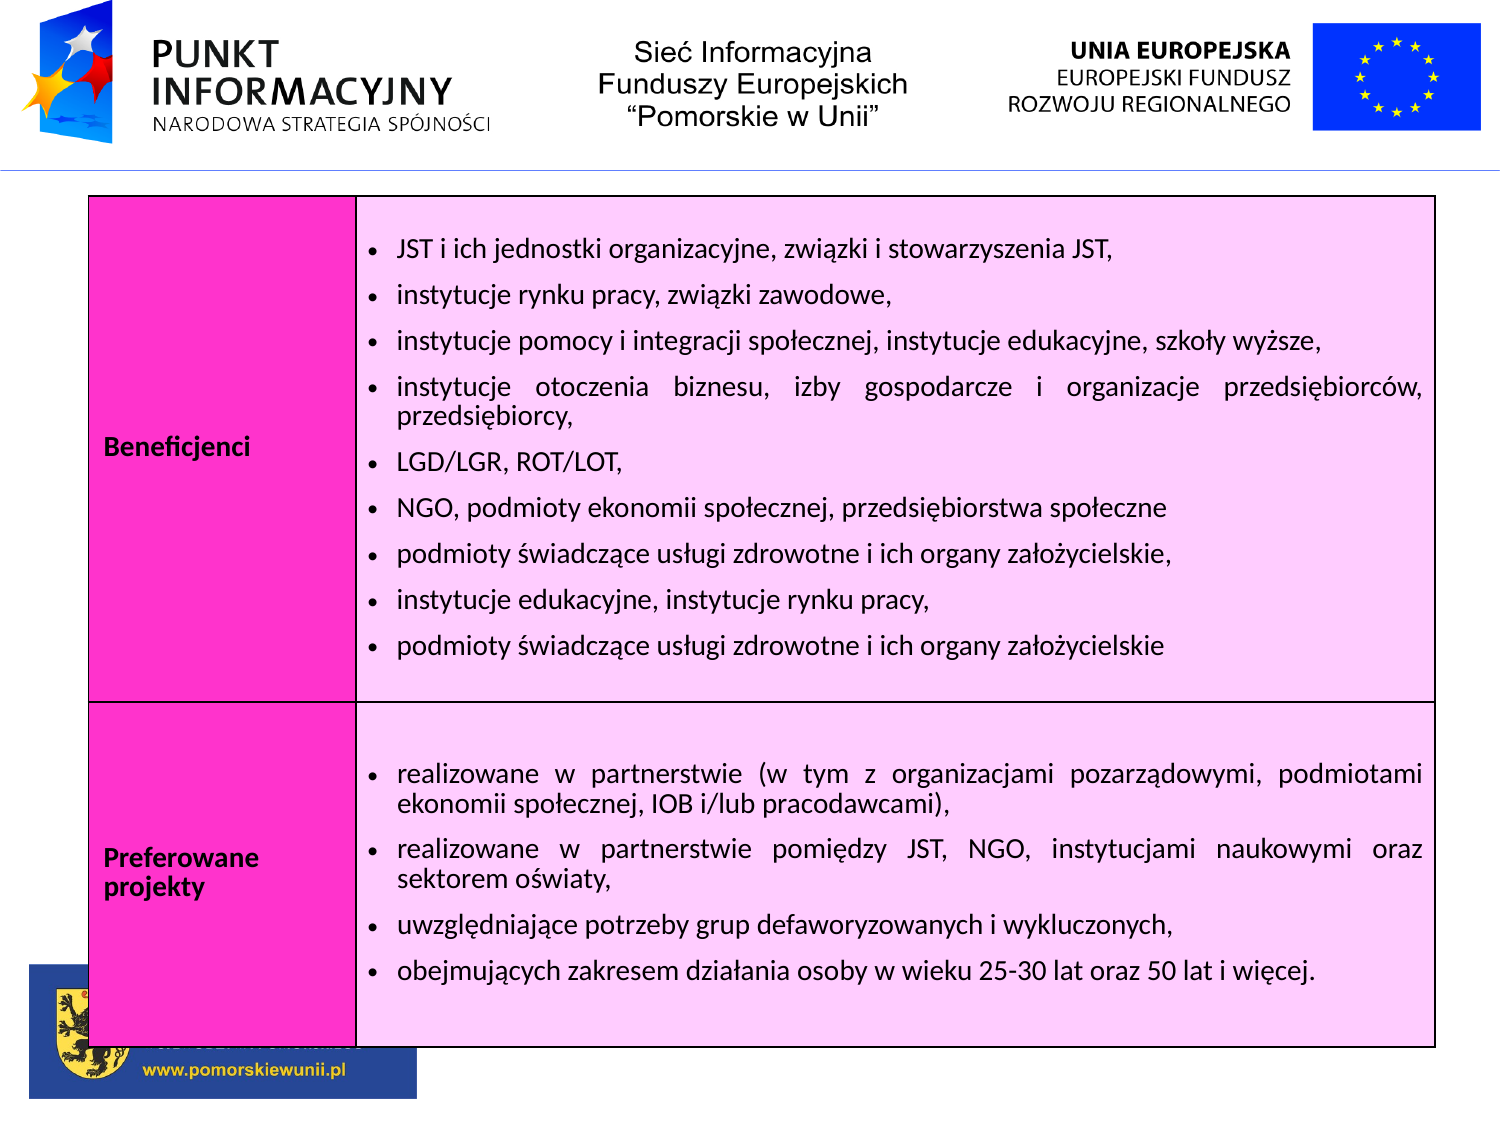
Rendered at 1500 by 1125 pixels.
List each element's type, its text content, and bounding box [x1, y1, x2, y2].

picture [0, 0, 1500, 171]
table_cell realizowane w partnerstwie (w tym z organizacjami pozarządowymi, podmiotami ekonomii społecznej, IOB i/lub pracodawcami), realizowane w partnerstwie pomiędzy JST, NGO, instytucjami naukowymi oraz sektorem oświaty, uwzględniające potrzeby grup defaworyzowanych i wykluczonych, obejmujących zakresem działania osoby w wieku 25-30 lat oraz 50 lat i więcej. [357, 703, 1434, 1046]
table_header JST i ich jednostki organizacyjne, związki i stowarzyszenia JST, instytucje rynku pracy, związki zawodowe, instytucje pomocy i integracji społecznej, instytucje edukacyjne, szkoły wyższe, instytucje otoczenia biznesu, izby gospodarcze i organizacje przedsiębiorców, przedsiębiorcy, LGD/LGR, ROT/LOT, NGO, podmioty ekonomii społecznej, przedsiębiorstwa społeczne podmioty świadczące usługi zdrowotne i ich organy założycielskie, instytucje edukacyjne, instytucje rynku pracy, podmioty świadczące usługi zdrowotne i ich organy założycielskie [357, 197, 1434, 701]
picture [29, 964, 417, 1099]
table_header Beneficjenci [89, 197, 355, 701]
table_cell Preferowane projekty [89, 703, 355, 1046]
